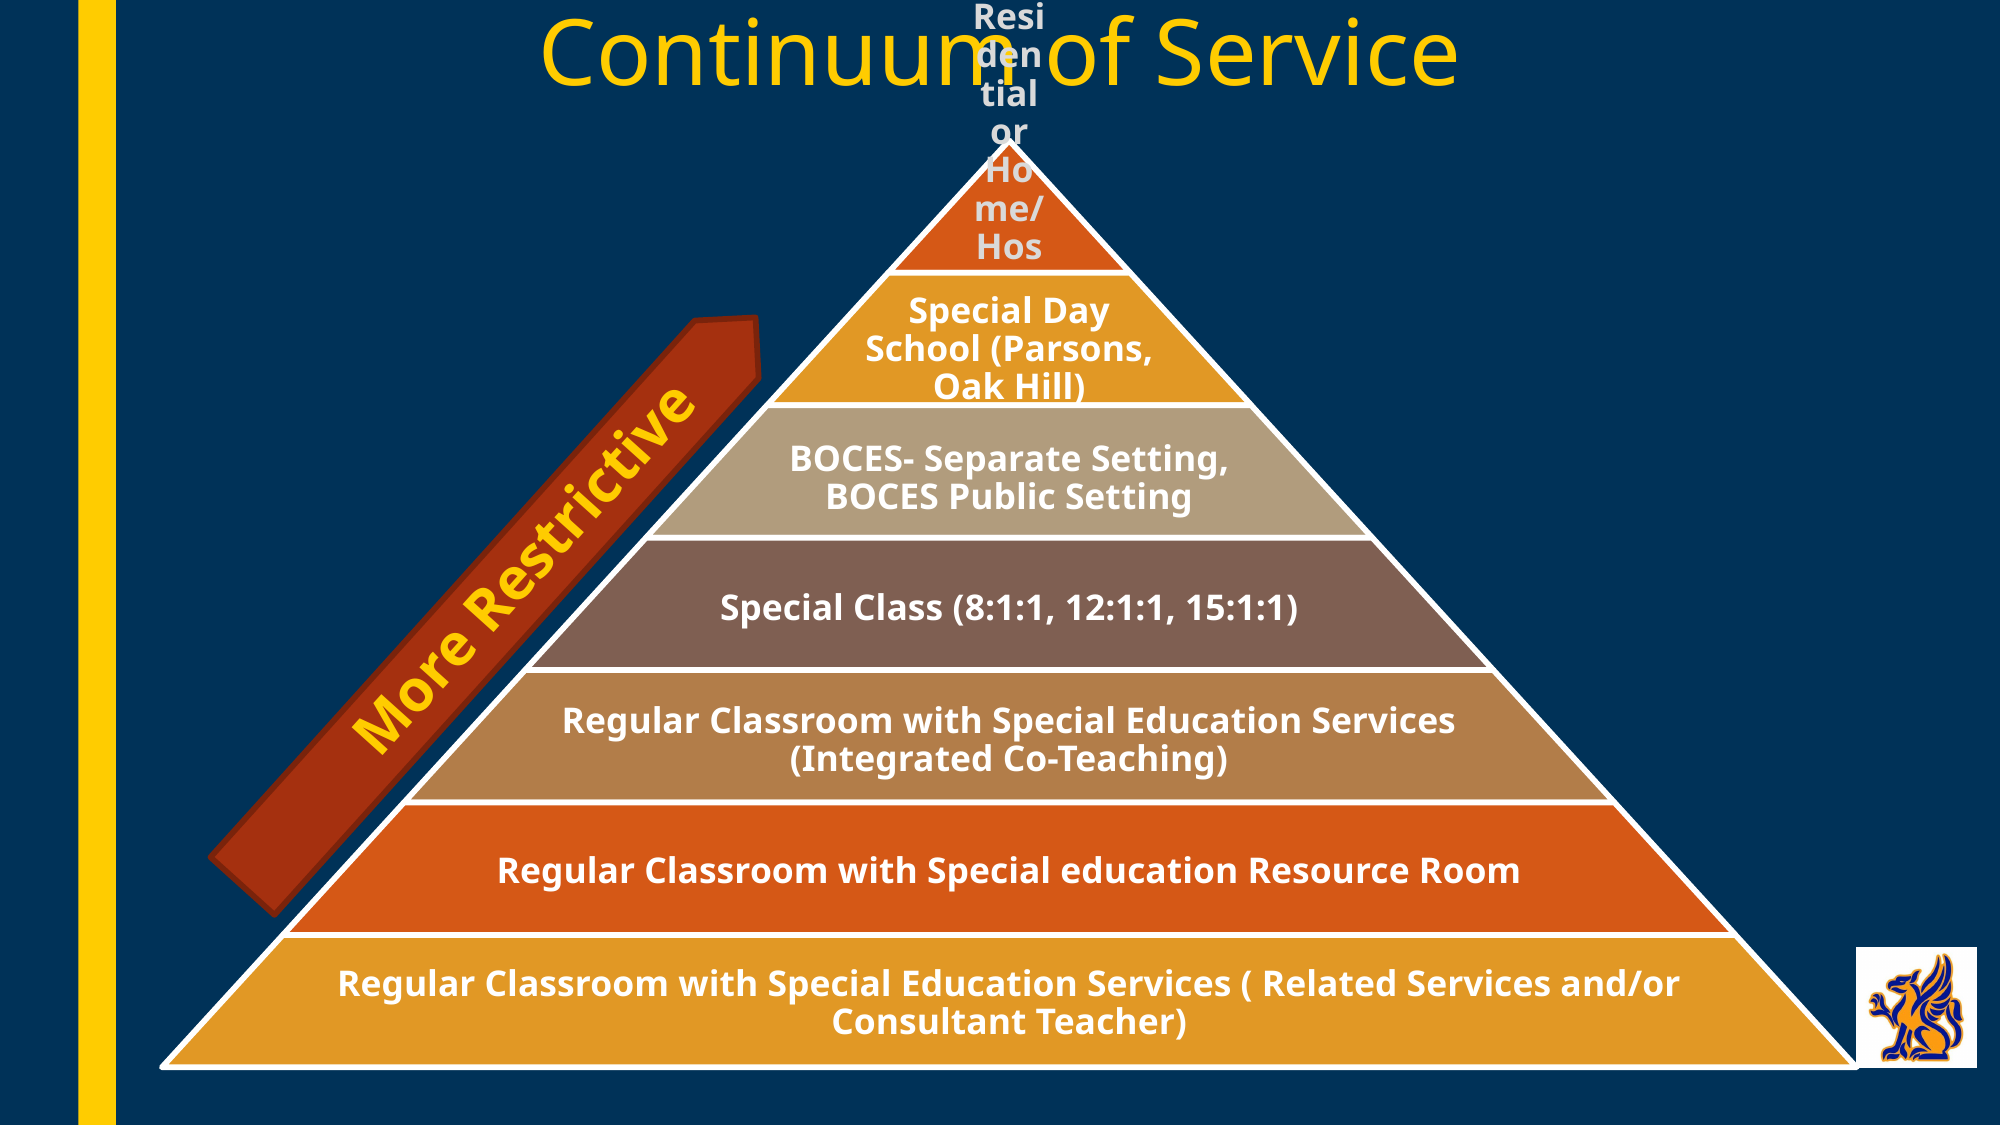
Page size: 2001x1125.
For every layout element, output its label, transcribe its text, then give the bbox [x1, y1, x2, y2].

title Continuum of Service [225, 0, 1775, 140]
picture [1856, 947, 1977, 1068]
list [161, 140, 1857, 1068]
